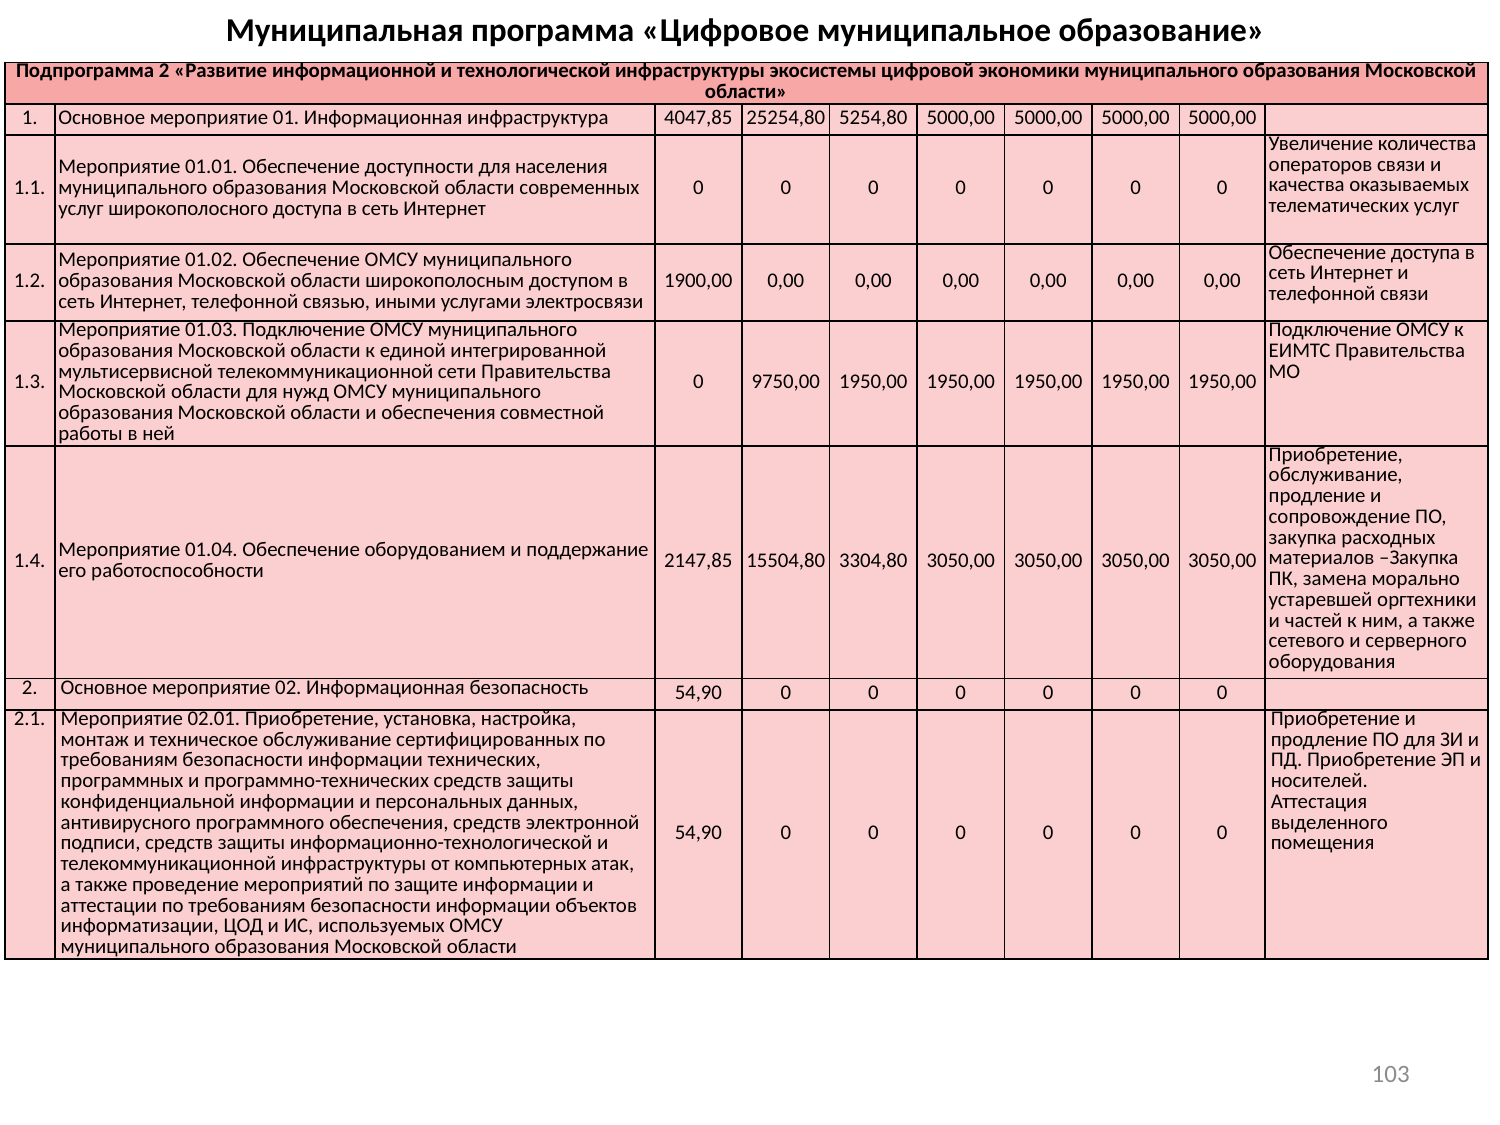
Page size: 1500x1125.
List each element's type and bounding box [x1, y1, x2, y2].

table_cell [1266, 245, 1487, 320]
table_cell [6, 245, 54, 320]
table_cell [1266, 447, 1487, 678]
table_cell [6, 105, 54, 134]
table_cell [743, 447, 829, 678]
table_cell [1093, 679, 1179, 709]
table_cell [56, 245, 654, 320]
table_cell [1180, 447, 1264, 678]
table_cell [918, 105, 1004, 134]
table_cell [656, 447, 741, 678]
table_cell [6, 136, 54, 243]
table_cell [1093, 105, 1179, 134]
table_cell [1266, 136, 1487, 243]
table_cell [6, 322, 54, 445]
table_cell [1266, 105, 1487, 134]
table_cell [743, 711, 829, 958]
table_cell [56, 105, 654, 134]
table_cell [1093, 136, 1179, 243]
table_cell [1005, 711, 1091, 958]
table_cell [830, 447, 916, 678]
table_cell [918, 136, 1004, 243]
table_cell [1005, 105, 1091, 134]
table_cell [6, 679, 54, 709]
table_cell [743, 105, 829, 134]
table_cell [1005, 322, 1091, 445]
table_cell [1266, 711, 1487, 958]
table_cell [56, 679, 654, 709]
table_cell [1180, 711, 1264, 958]
table_cell [1093, 711, 1179, 958]
title [75, 0, 1425, 57]
table_cell [1093, 245, 1179, 320]
table_cell [56, 136, 654, 243]
table_cell [6, 711, 54, 958]
table_cell [656, 245, 741, 320]
table_cell [743, 136, 829, 243]
table_cell [1180, 322, 1264, 445]
table_cell [1180, 105, 1264, 134]
table_cell [830, 679, 916, 709]
table_cell [1266, 679, 1487, 709]
table_cell [830, 322, 916, 445]
table_cell [6, 447, 54, 678]
table_cell [1005, 679, 1091, 709]
table_cell [656, 136, 741, 243]
table_cell [56, 322, 654, 445]
table_cell [830, 245, 916, 320]
table_cell [1266, 322, 1487, 445]
table_cell [918, 711, 1004, 958]
table_cell [656, 711, 741, 958]
table_cell [656, 322, 741, 445]
slide_number [1074, 1042, 1425, 1103]
table_cell [56, 447, 654, 678]
table_cell [1093, 322, 1179, 445]
table_cell [1180, 245, 1264, 320]
table_cell [918, 679, 1004, 709]
table_cell [1180, 679, 1264, 709]
table_cell [918, 447, 1004, 678]
table_cell [1005, 245, 1091, 320]
table_cell [743, 245, 829, 320]
table_cell [743, 322, 829, 445]
table_cell [656, 679, 741, 709]
table_cell [918, 322, 1004, 445]
table_cell [1180, 136, 1264, 243]
table_cell [1005, 136, 1091, 243]
table_cell [918, 245, 1004, 320]
table_cell [656, 105, 741, 134]
table_cell [56, 711, 654, 958]
table_cell [830, 711, 916, 958]
table_cell [830, 136, 916, 243]
table_header [6, 63, 1487, 103]
table_cell [1093, 447, 1179, 678]
table_cell [1005, 447, 1091, 678]
table_cell [743, 679, 829, 709]
table_cell [830, 105, 916, 134]
